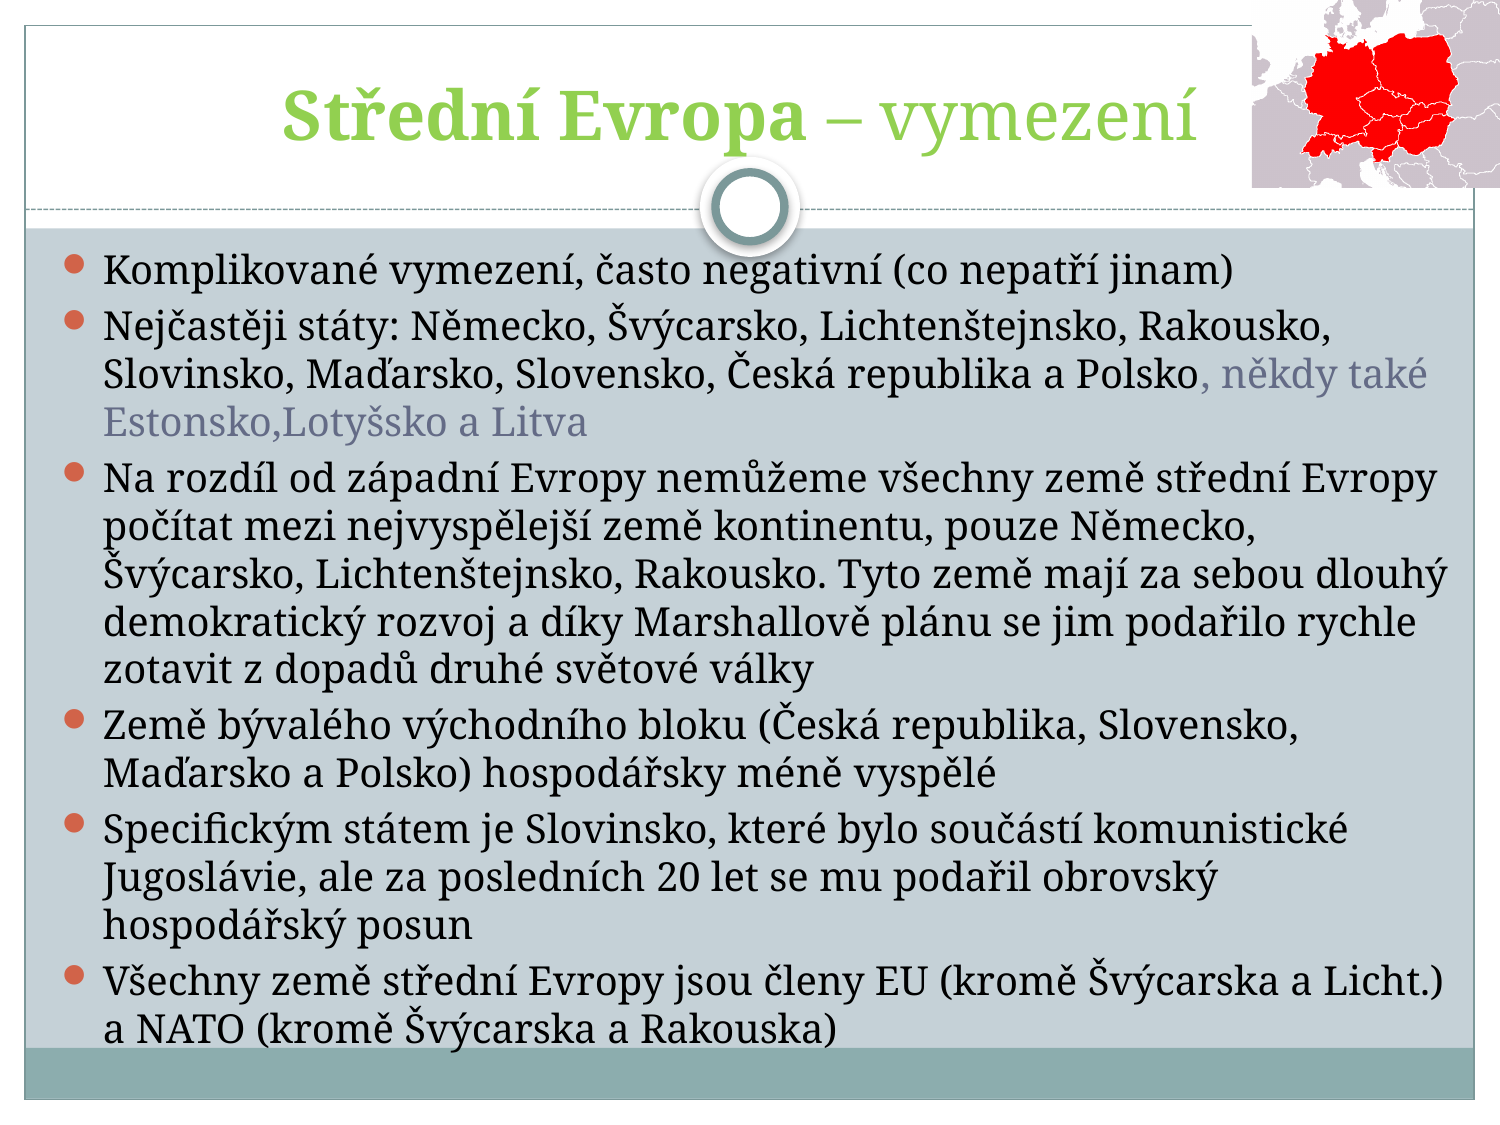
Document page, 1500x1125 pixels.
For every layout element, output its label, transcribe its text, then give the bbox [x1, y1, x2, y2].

title Střední Evropa – vymezení [49, 37, 1244, 162]
picture [1251, 0, 1500, 188]
list Komplikované vymezení, často negativní (co nepatří jinam) Nejčastěji státy: Německo, Švýcarsko, Lichtenštejnsko, Rakousko, Slovinsko, Maďarsko, Slovensko, Česká republika a Polsko, někdy také Estonsko,Lotyšsko a Litva Na rozdíl od západní Evropy nemůžeme všechny země střední Evropy počítat mezi nejvyspělejší země kontinentu, pouze Německo, Švýcarsko, Lichtenštejnsko, Rakousko. Tyto země mají za sebou dlouhý demokratický rozvoj a díky Marshallově plánu se jim podařilo rychle zotavit z dopadů druhé světové války Země bývalého východního bloku (Česká republika, Slovensko, Maďarsko a Polsko) hospodářsky méně vyspělé Specifickým státem je Slovinsko, které bylo součástí komunistické Jugoslávie, ale za posledních 20 let se mu podařil obrovský hospodářský posun Všechny země střední Evropy jsou členy EU (kromě Švýcarska a Licht.) a NATO (kromě Švýcarska a Rakouska) [46, 237, 1466, 1071]
